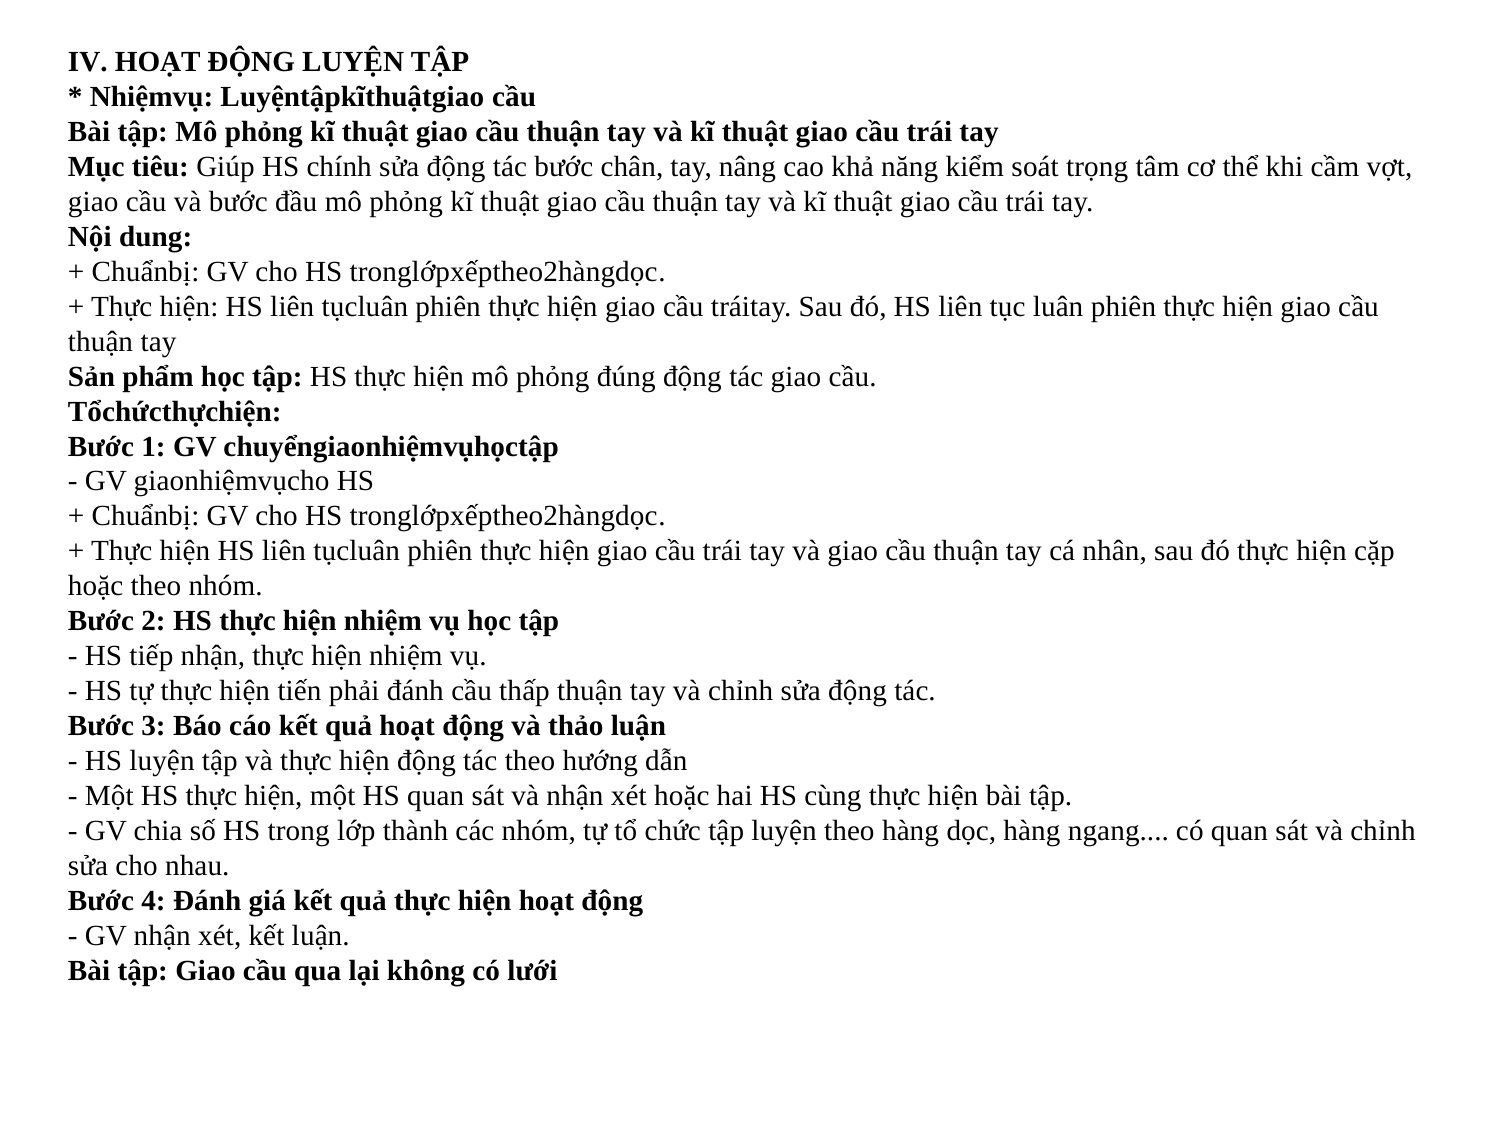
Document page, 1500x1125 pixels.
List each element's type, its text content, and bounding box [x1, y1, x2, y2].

text_box IV. HOẠT ĐỘNG LUYỆN TẬP * Nhiệmvụ: Luyệntậpkĩthuậtgiao cầu Bài tập: Mô phỏng kĩ thuật giao cầu thuận tay và kĩ thuật giao cầu trái tay Mục tiêu: Giúp HS chính sửa động tác bước chân, tay, nâng cao khả năng kiểm soát trọng tâm cơ thể khi cầm vợt, giao cầu và bước đầu mô phỏng kĩ thuật giao cầu thuận tay và kĩ thuật giao cầu trái tay. Nội dung: + Chuẩnbị: GV cho HS tronglớpxếptheo2hàngdọc. + Thực hiện: HS liên tụcluân phiên thực hiện giao cầu tráitay. Sau đó, HS liên tục luân phiên thực hiện giao cầu thuận tay Sản phẩm học tập: HS thực hiện mô phỏng đúng động tác giao cầu. Tổchứcthựchiện: Bước 1: GV chuyểngiaonhiệmvụhọctập - GV giaonhiệmvụcho HS + Chuẩnbị: GV cho HS tronglớpxếptheo2hàngdọc. + Thực hiện HS liên tụcluân phiên thực hiện giao cầu trái tay và giao cầu thuận tay cá nhân, sau đó thực hiện cặp hoặc theo nhóm. Bước 2: HS thực hiện nhiệm vụ học tập - HS tiếp nhận, thực hiện nhiệm vụ. - HS tự thực hiện tiến phải đánh cầu thấp thuận tay và chỉnh sửa động tác. Bước 3: Báo cáo kết quả hoạt động và thảo luận - HS luyện tập và thực hiện động tác theo hướng dẫn - Một HS thực hiện, một HS quan sát và nhận xét hoặc hai HS cùng thực hiện bài tập. - GV chia số HS trong lớp thành các nhóm, tự tổ chức tập luyện theo hàng dọc, hàng ngang.... có quan sát và chỉnh sửa cho nhau. Bước 4: Đánh giá kết quả thực hiện hoạt động - GV nhận xét, kết luận. Bài tập: Giao cầu qua lại không có lưới [53, 34, 1436, 994]
